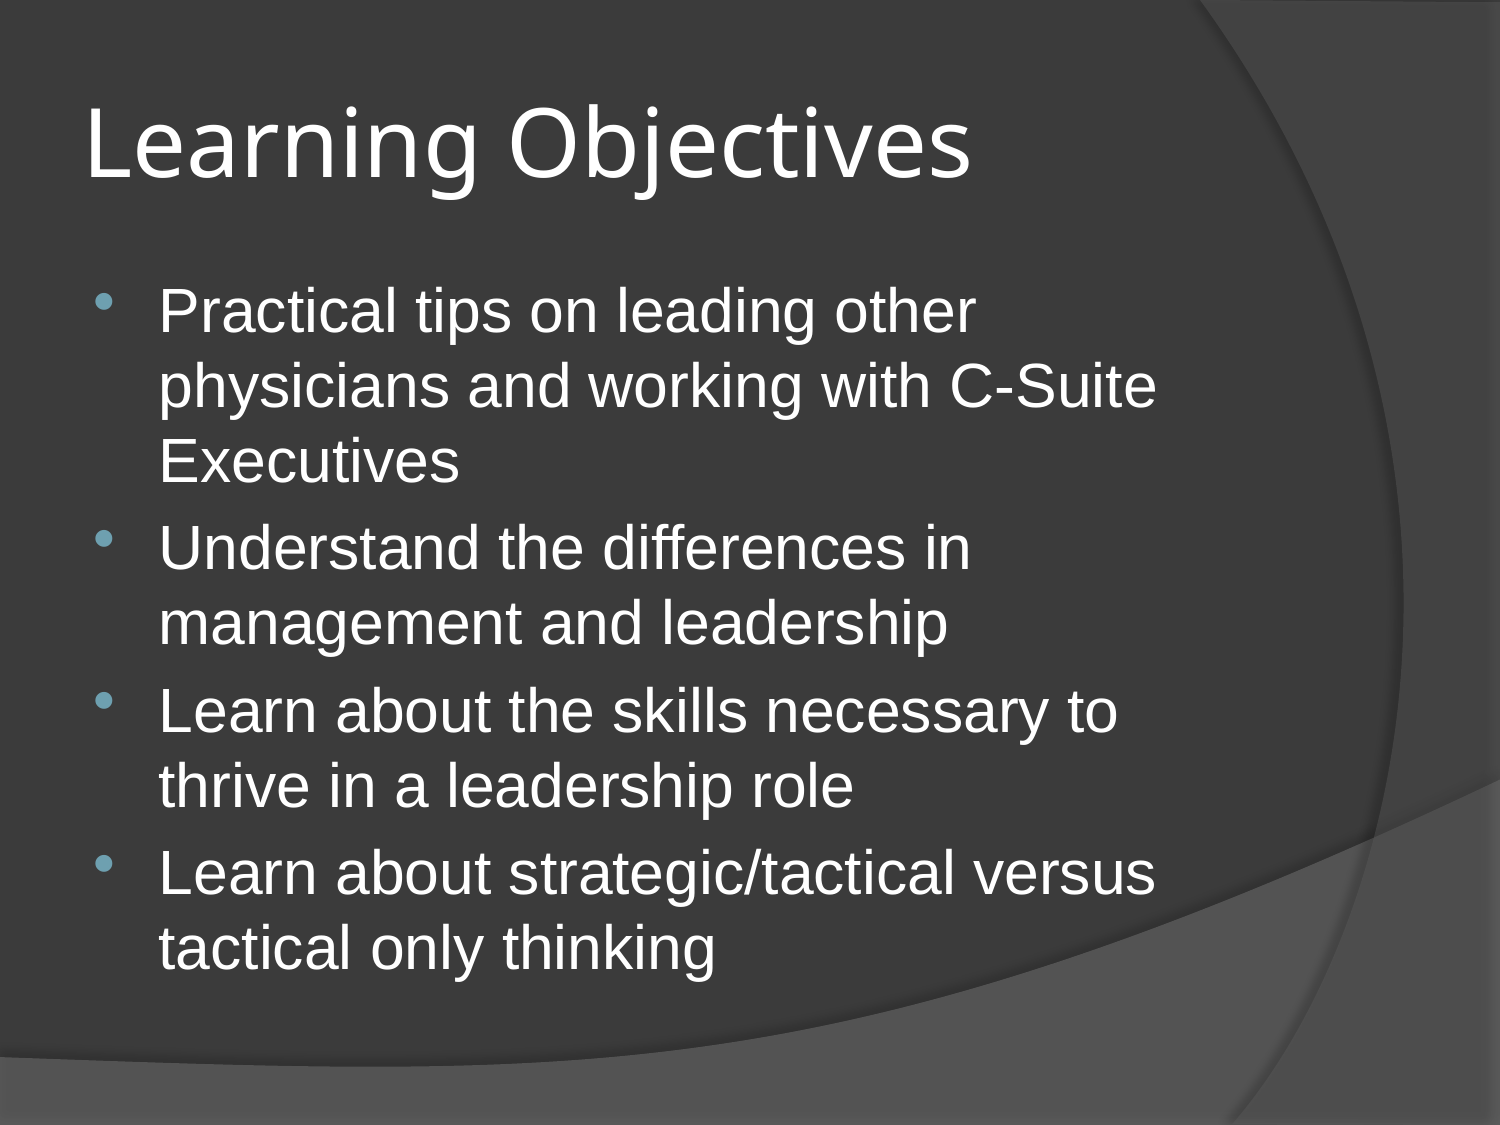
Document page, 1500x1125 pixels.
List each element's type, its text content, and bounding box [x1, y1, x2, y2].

list Practical tips on leading other physicians and working with C-Suite Executives Understand the differences in management and leadership Learn about the skills necessary to thrive in a leadership role Learn about strategic/tactical versus tactical only thinking [75, 262, 1300, 1005]
title Learning Objectives [75, 45, 1300, 233]
